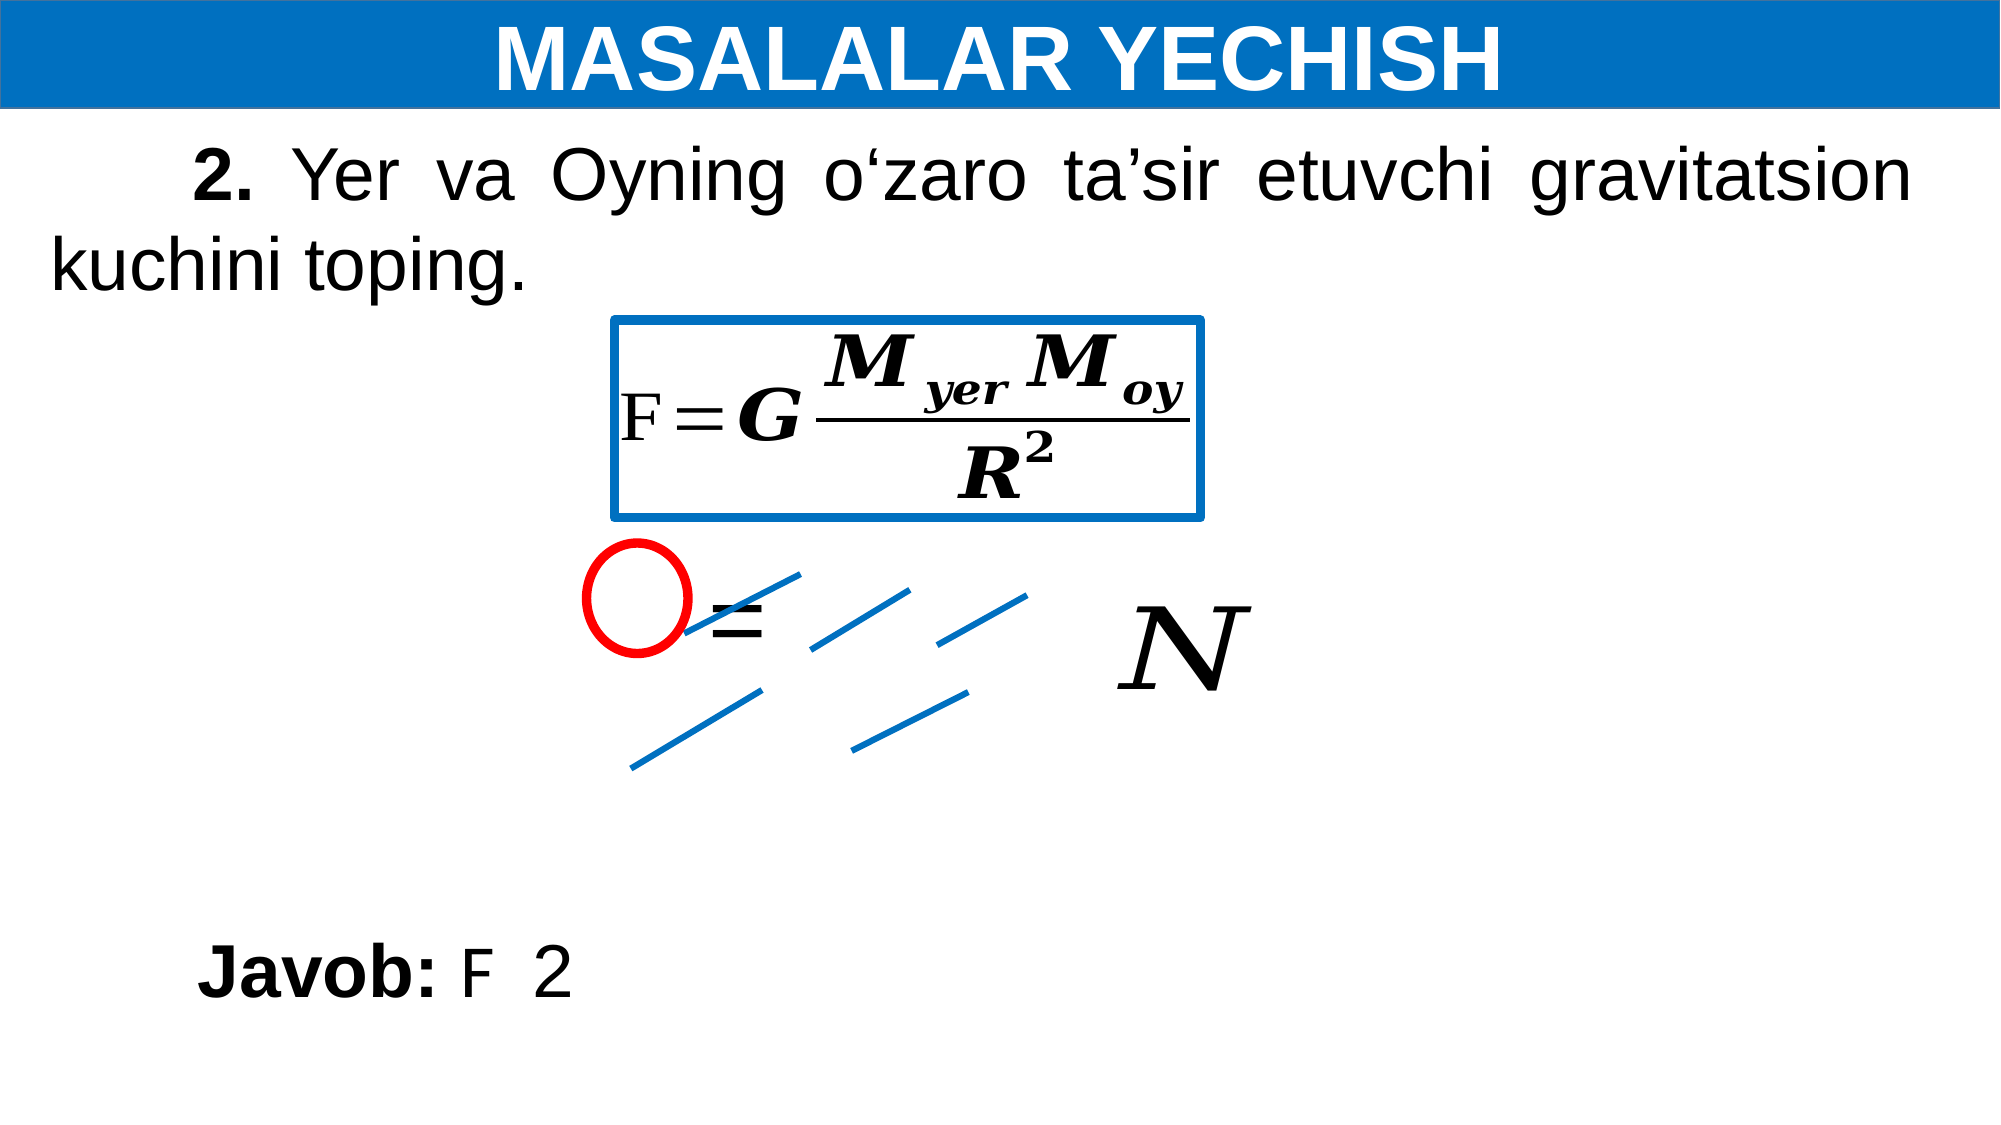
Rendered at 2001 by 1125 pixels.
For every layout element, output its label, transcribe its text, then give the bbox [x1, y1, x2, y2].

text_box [936, 595, 1028, 646]
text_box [810, 589, 910, 651]
text_box MASALALAR YECHISH [0, 0, 2000, 109]
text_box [684, 574, 801, 634]
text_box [630, 690, 762, 769]
text_box [586, 543, 684, 654]
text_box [851, 692, 969, 751]
text_box 2. Yer va Oyning o‘zaro ta’sir etuvchi gravitatsion kuchini toping. [35, 117, 1930, 313]
